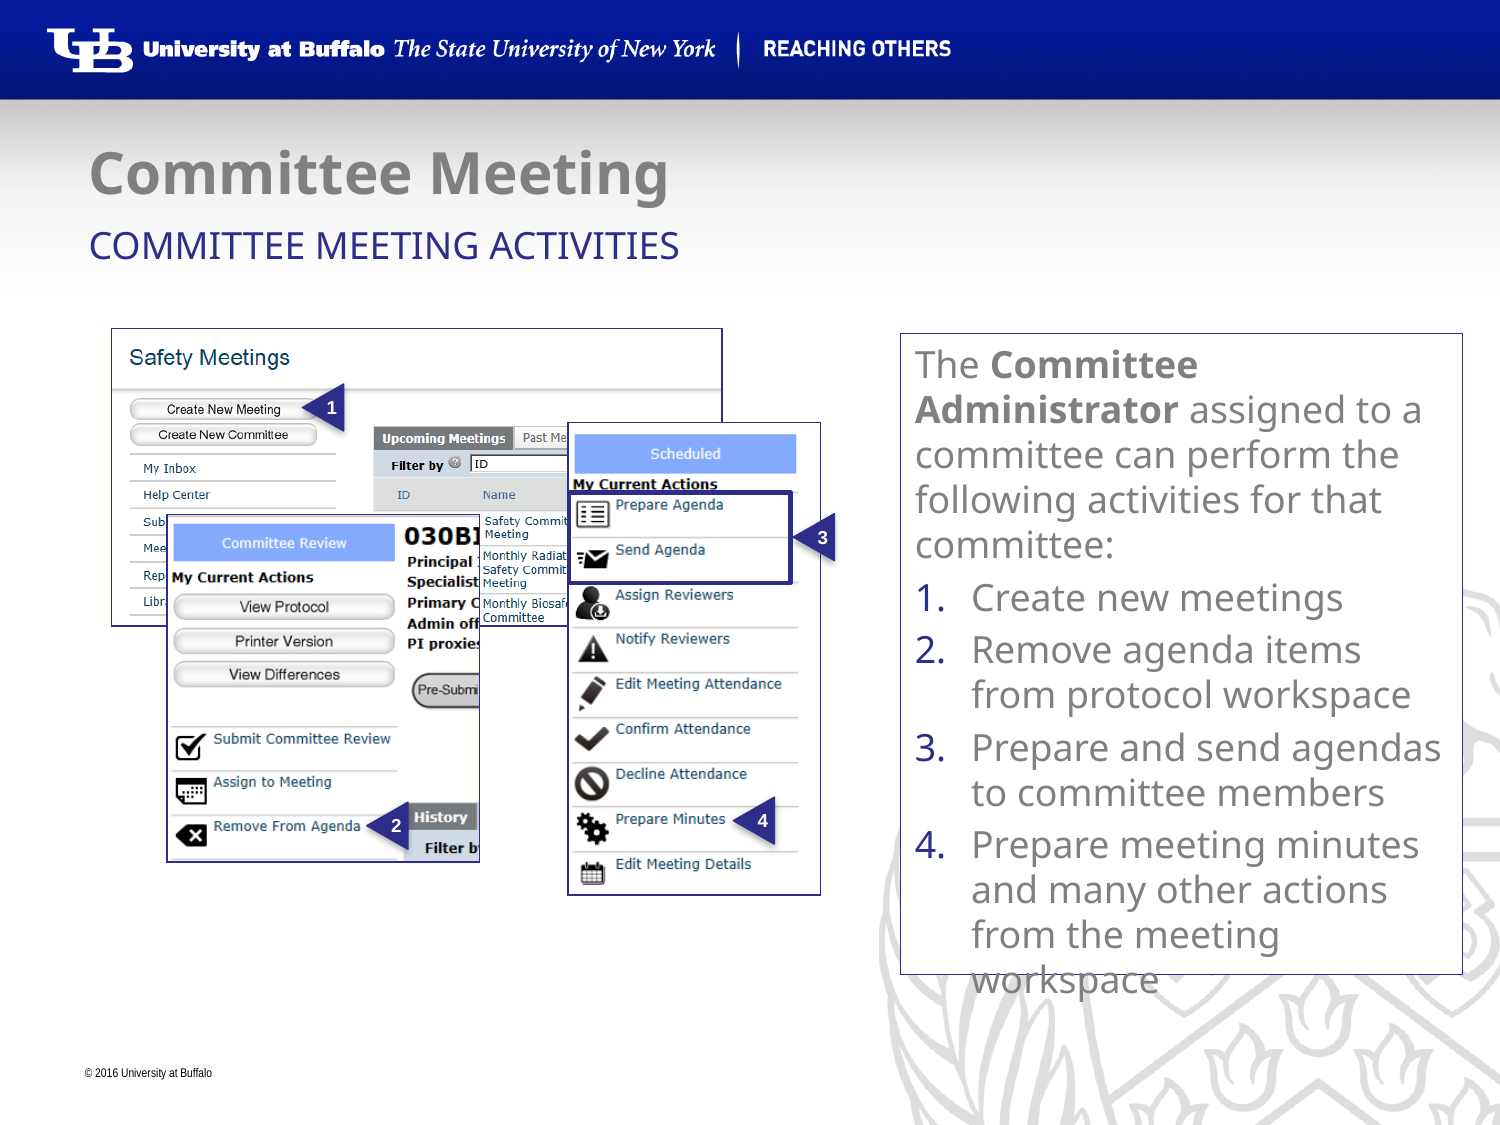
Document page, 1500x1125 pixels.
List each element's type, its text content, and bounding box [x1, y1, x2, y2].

subtitle Committee Meeting Activities [73, 214, 1130, 290]
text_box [733, 796, 777, 845]
picture [0, 0, 1500, 1125]
text_box The Committee Administrator assigned to a committee can perform the following activities for that committee: Create new meetings Remove agenda items from protocol workspace Prepare and send agendas to committee members Prepare meeting minutes and many other actions from the meeting workspace [900, 333, 1463, 975]
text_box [366, 801, 411, 850]
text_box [793, 513, 837, 561]
title Committee Meeting [73, 128, 1132, 213]
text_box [302, 383, 347, 432]
